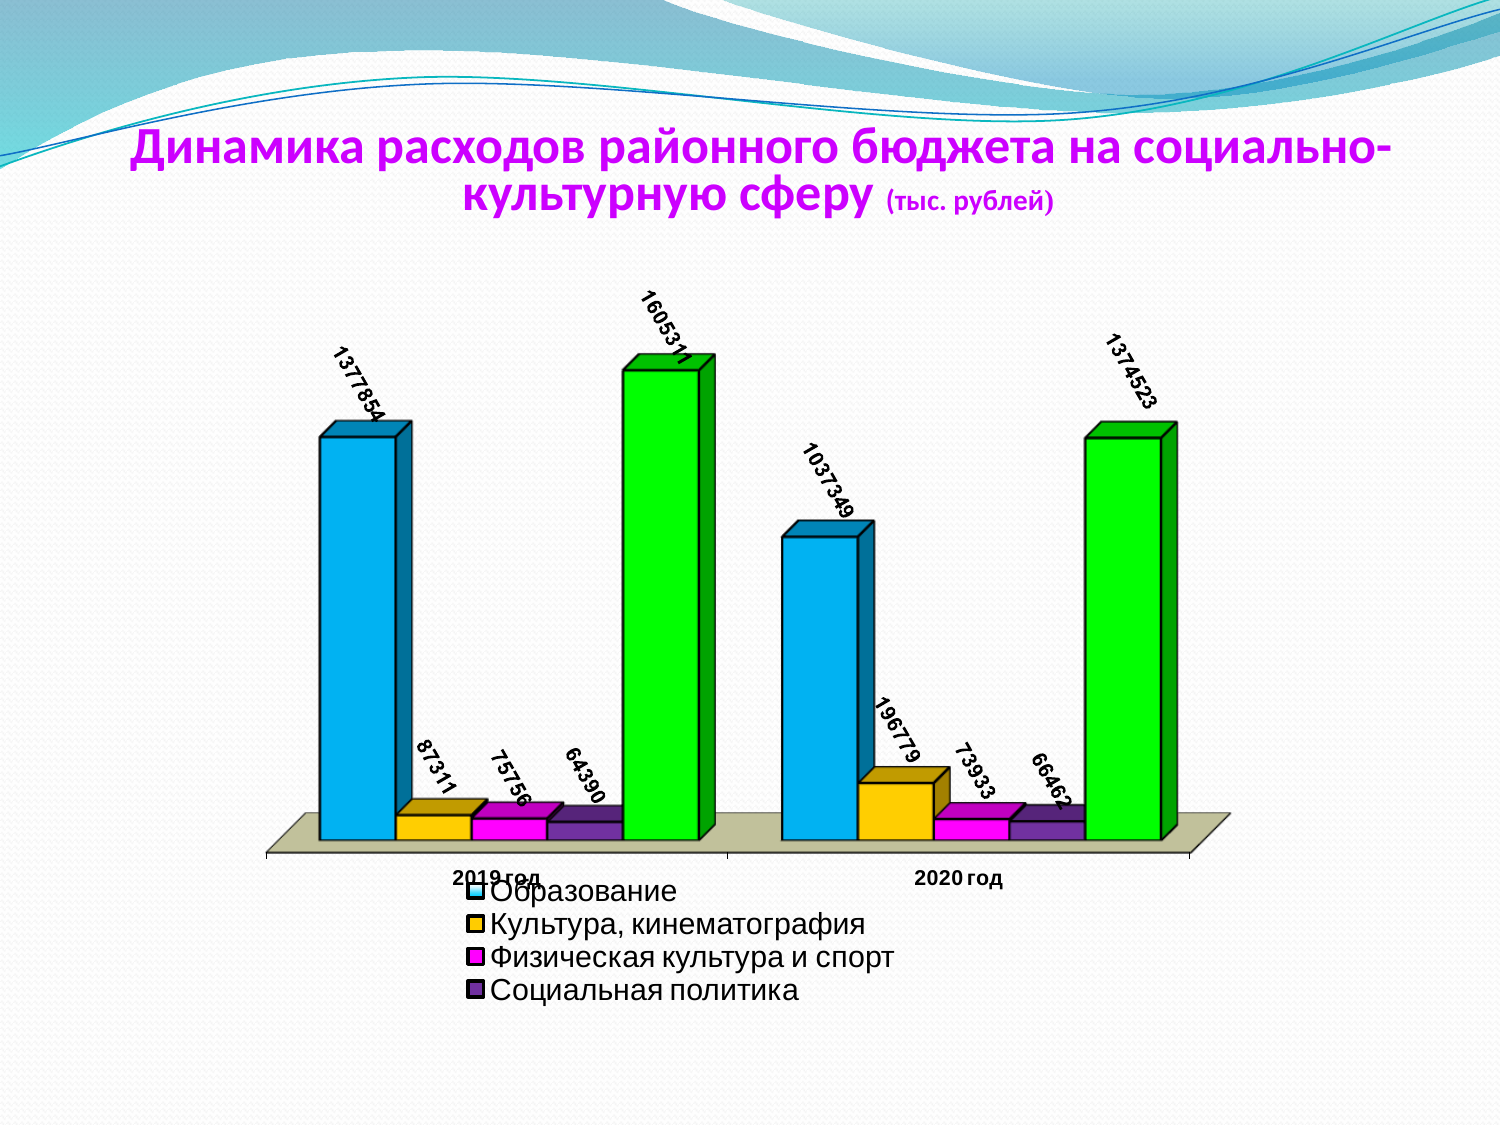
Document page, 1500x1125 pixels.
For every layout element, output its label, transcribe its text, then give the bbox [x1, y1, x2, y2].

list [211, 275, 1437, 1015]
title Динамика расходов районного бюджета на социально-культурную сферу (тыс. рублей) [53, 113, 1471, 220]
